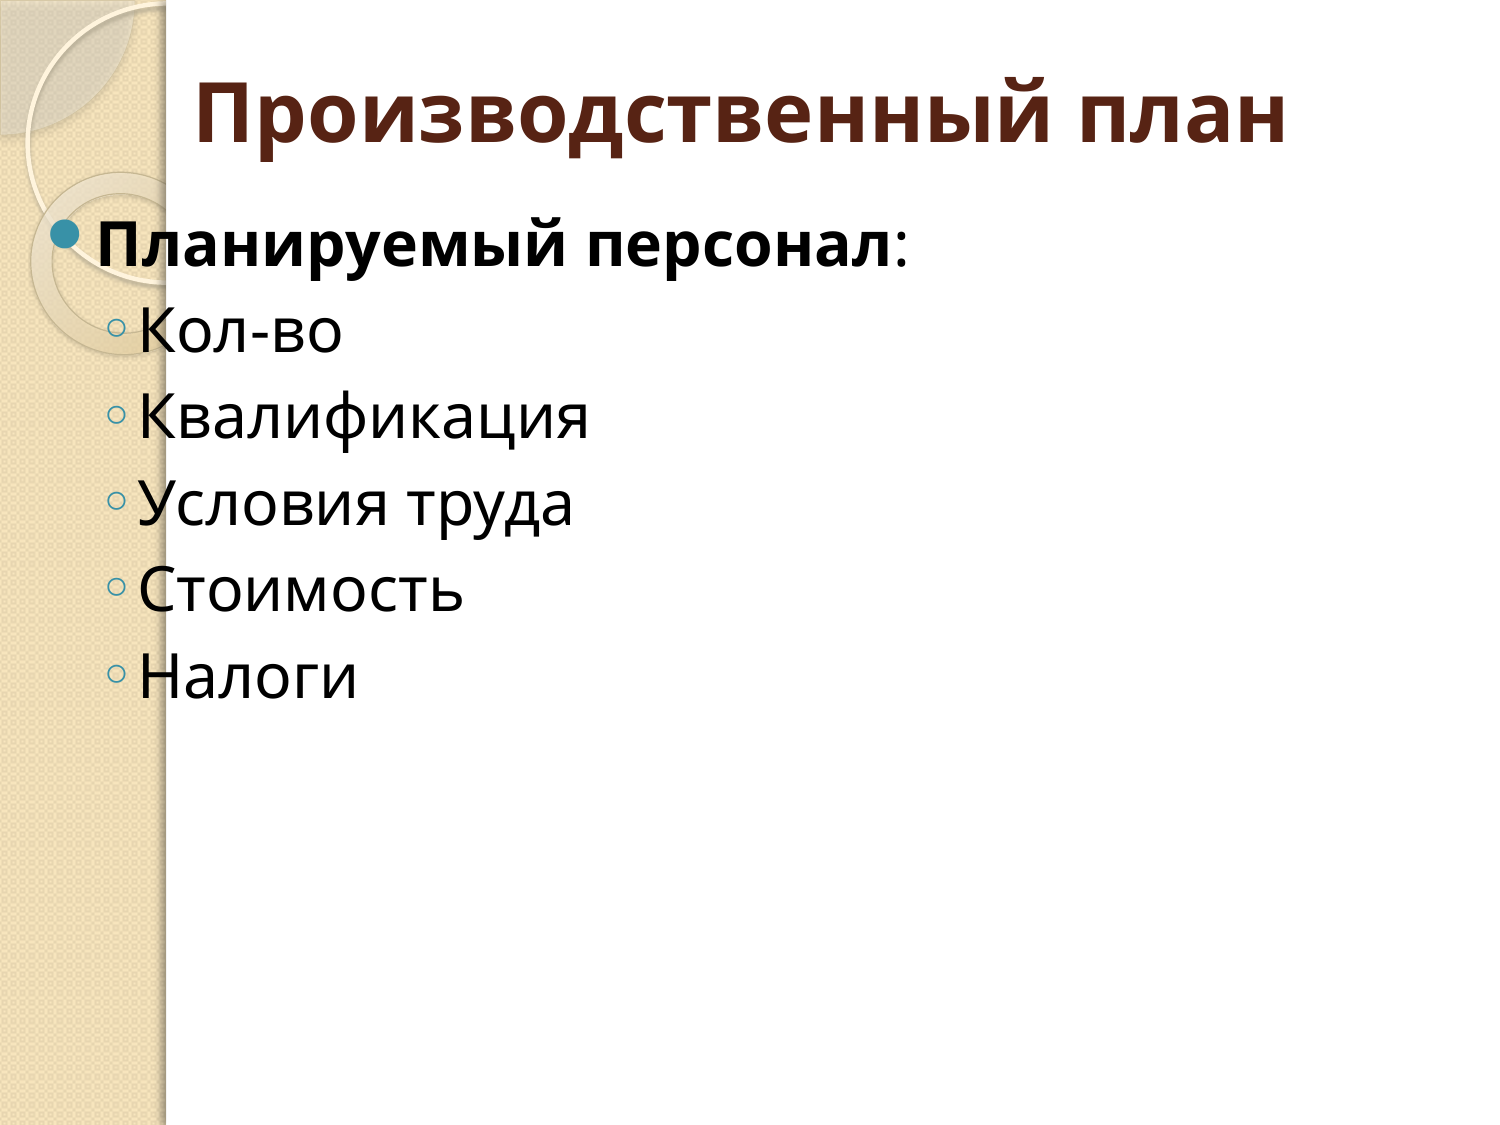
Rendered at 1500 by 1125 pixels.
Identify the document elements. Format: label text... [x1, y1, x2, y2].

title Производственный план [17, 45, 1466, 173]
list Планируемый персонал: Кол-во Квалификация Условия труда Стоимость Налоги [17, 196, 1466, 1083]
